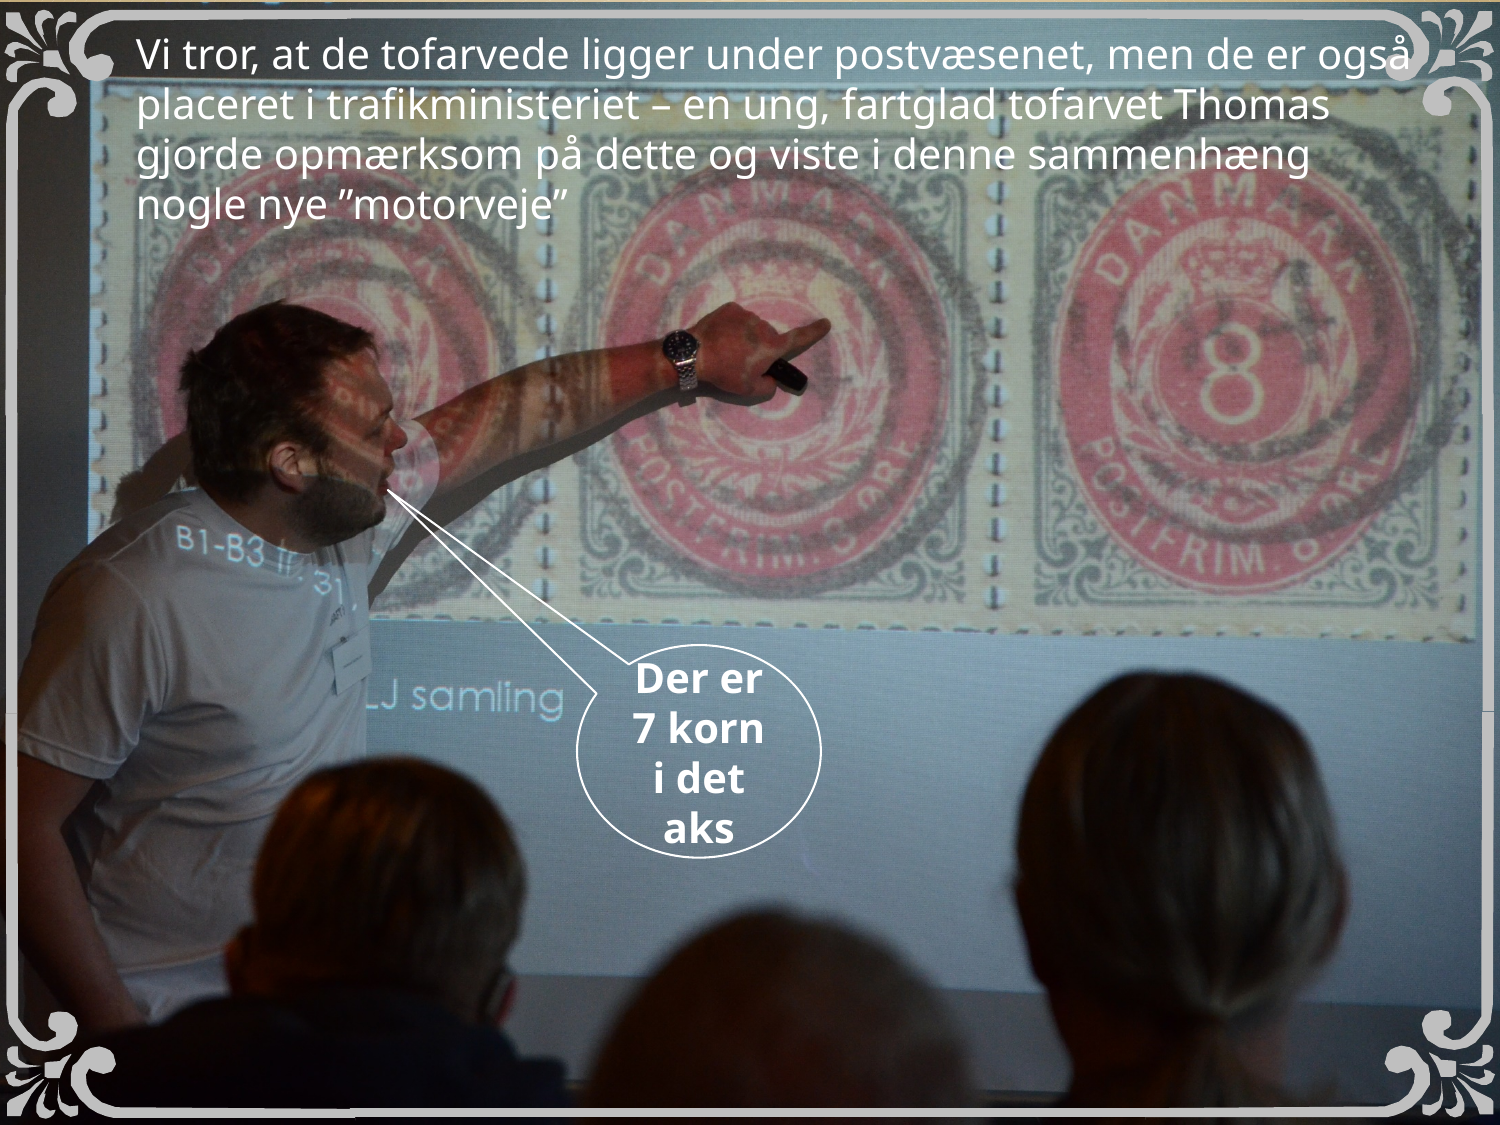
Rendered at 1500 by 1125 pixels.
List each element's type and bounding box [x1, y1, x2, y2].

text_box [5, 713, 356, 1121]
picture [0, 2, 1500, 1125]
text_box [1147, 7, 1495, 415]
text_box [1145, 712, 1496, 1120]
text_box [4, 7, 352, 416]
